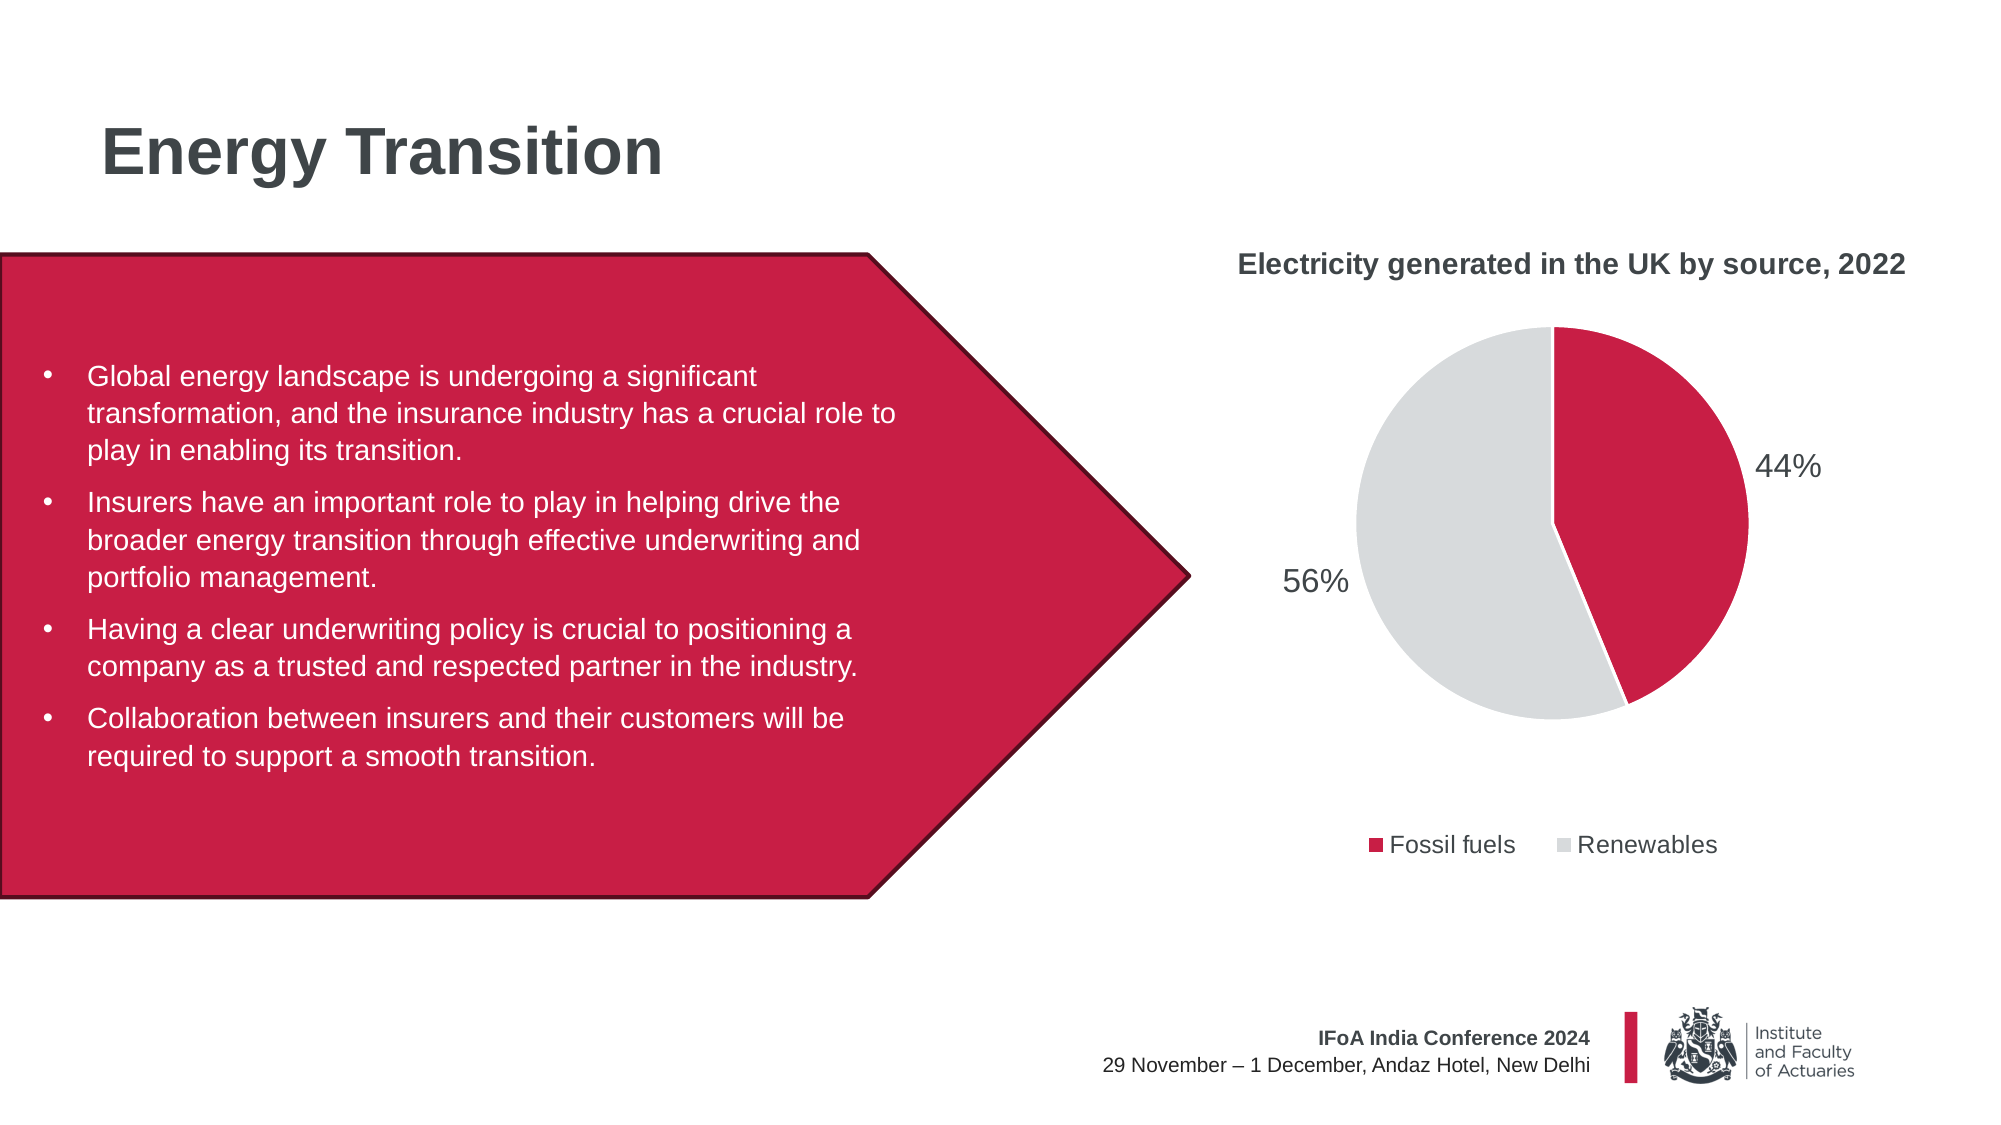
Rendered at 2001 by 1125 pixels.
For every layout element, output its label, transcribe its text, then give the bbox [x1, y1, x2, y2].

text_box Energy Transition [86, 54, 1917, 242]
picture [1659, 1023, 1861, 1090]
chart [1220, 225, 2000, 1023]
text_box Global energy landscape is undergoing a significant transformation, and the insurance industry has a crucial role to play in enabling its transition. Insurers have an important role to play in helping drive the broader energy transition through effective underwriting and portfolio management. Having a clear underwriting policy is crucial to positioning a company as a trusted and respected partner in the industry. Collaboration between insurers and their customers will be required to support a smooth transition. [27, 347, 939, 847]
text_box [0, 252, 1192, 900]
